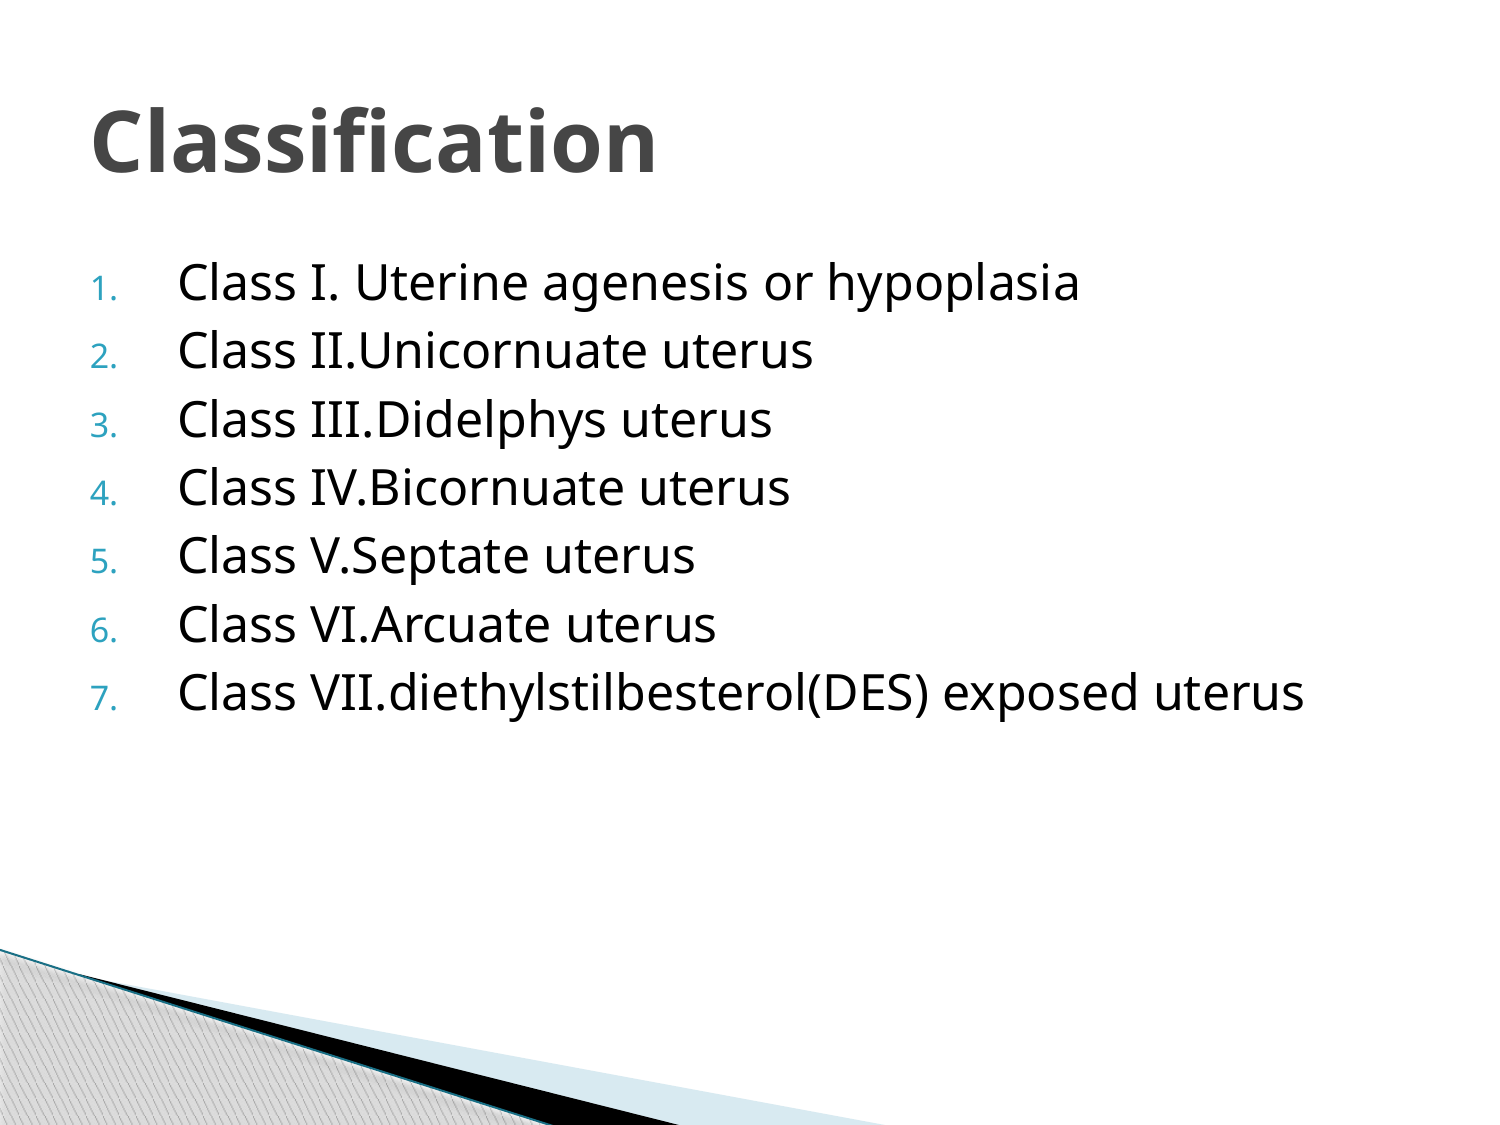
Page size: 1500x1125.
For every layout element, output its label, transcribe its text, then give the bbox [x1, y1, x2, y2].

list Class I. Uterine agenesis or hypoplasia Class II.Unicornuate uterus Class III.Didelphys uterus Class IV.Bicornuate uterus Class V.Septate uterus Class VI.Arcuate uterus Class VII.diethylstilbesterol(DES) exposed uterus [75, 243, 1425, 986]
title Classification [75, 45, 1425, 233]
